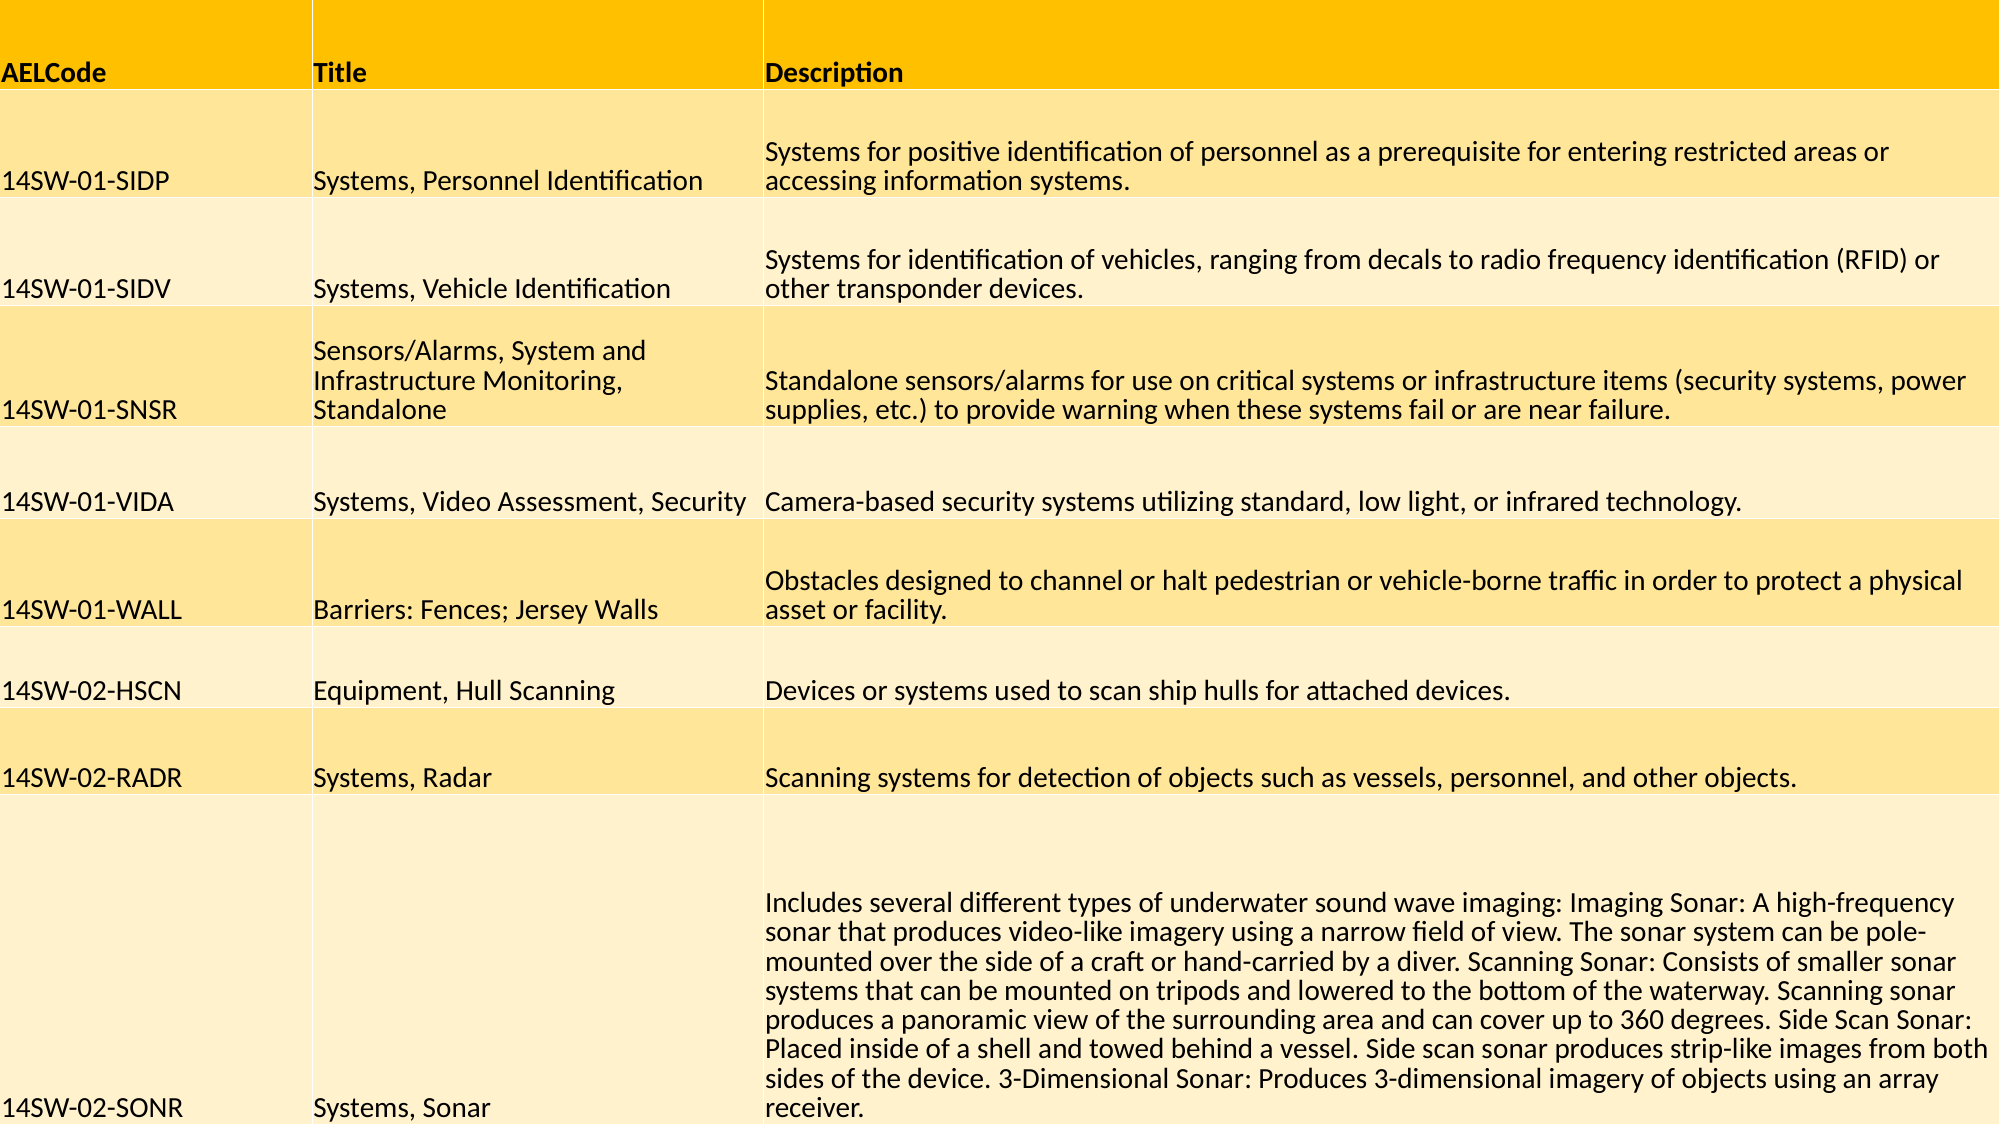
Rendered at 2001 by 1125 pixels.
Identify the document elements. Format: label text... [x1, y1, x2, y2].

table_cell 14SW-01-SNSR [0, 306, 312, 426]
table_cell Equipment, Hull Scanning [313, 627, 763, 707]
table_cell Systems for positive identification of personnel as a prerequisite for entering restricted areas or accessing information systems. [764, 90, 1999, 197]
table_cell 14SW-01-SIDP [0, 90, 312, 197]
table_cell Obstacles designed to channel or halt pedestrian or vehicle-borne traffic in order to protect a physical asset or facility. [764, 519, 1999, 626]
table_header Description [764, 0, 1999, 89]
table_cell Devices or systems used to scan ship hulls for attached devices. [764, 627, 1999, 707]
table_header Title [313, 0, 763, 89]
table_cell Barriers: Fences; Jersey Walls [313, 519, 763, 626]
table_cell 14SW-02-HSCN [0, 627, 312, 707]
table_cell 14SW-01-SIDV [0, 198, 312, 305]
table_cell Standalone sensors/alarms for use on critical systems or infrastructure items (security systems, power supplies, etc.) to provide warning when these systems fail or are near failure. [764, 306, 1999, 426]
table_cell Systems, Video Assessment, Security [313, 427, 763, 518]
table_cell Systems, Radar [313, 708, 763, 794]
table_cell Systems, Vehicle Identification [313, 198, 763, 305]
table_cell 14SW-01-WALL [0, 519, 312, 626]
table_cell 14SW-02-RADR [0, 708, 312, 794]
table_cell Sensors/Alarms, System and Infrastructure Monitoring, Standalone [313, 306, 763, 426]
table_cell Scanning systems for detection of objects such as vessels, personnel, and other objects. [764, 708, 1999, 794]
table_cell Systems, Sonar [313, 795, 763, 1124]
table_header AELCode [0, 0, 312, 89]
table_cell Camera-based security systems utilizing standard, low light, or infrared technology. [764, 427, 1999, 518]
table_cell Systems for identification of vehicles, ranging from decals to radio frequency identification (RFID) or other transponder devices. [764, 198, 1999, 305]
table_cell Includes several different types of underwater sound wave imaging: Imaging Sonar: A high-frequency sonar that produces video-like imagery using a narrow field of view. The sonar system can be pole-mounted over the side of a craft or hand-carried by a diver. Scanning Sonar: Consists of smaller sonar systems that can be mounted on tripods and lowered to the bottom of the waterway. Scanning sonar produces a panoramic view of the surrounding area and can cover up to 360 degrees. Side Scan Sonar: Placed inside of a shell and towed behind a vessel. Side scan sonar produces strip-like images from both sides of the device. 3-Dimensional Sonar: Produces 3-dimensional imagery of objects using an array receiver. [764, 795, 1999, 1124]
table_cell 14SW-02-SONR [0, 795, 312, 1124]
table_cell Systems, Personnel Identification [313, 90, 763, 197]
table_cell 14SW-01-VIDA [0, 427, 312, 518]
